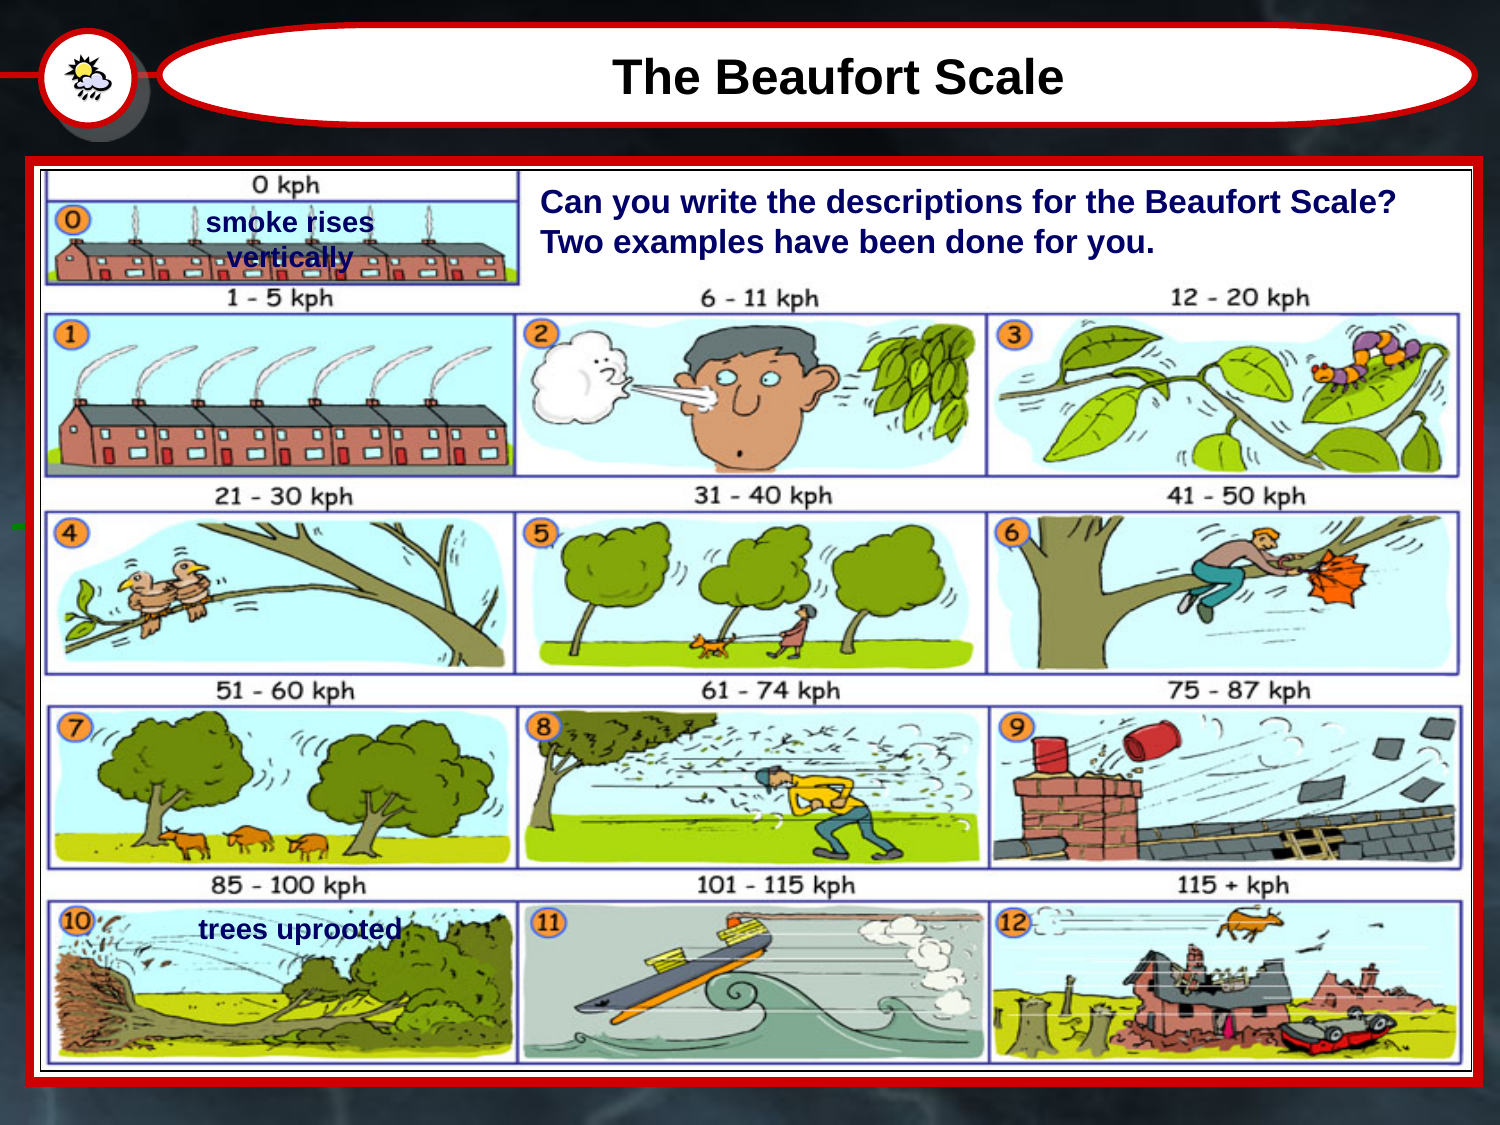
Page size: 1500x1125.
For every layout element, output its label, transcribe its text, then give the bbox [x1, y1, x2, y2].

text_box The Beaufort Scale [289, 37, 1388, 113]
text_box [41, 30, 135, 126]
picture [0, 0, 1500, 1125]
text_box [123, 196, 457, 954]
picture [64, 54, 112, 102]
text_box [29, 160, 1479, 1083]
text_box [159, 24, 1475, 125]
